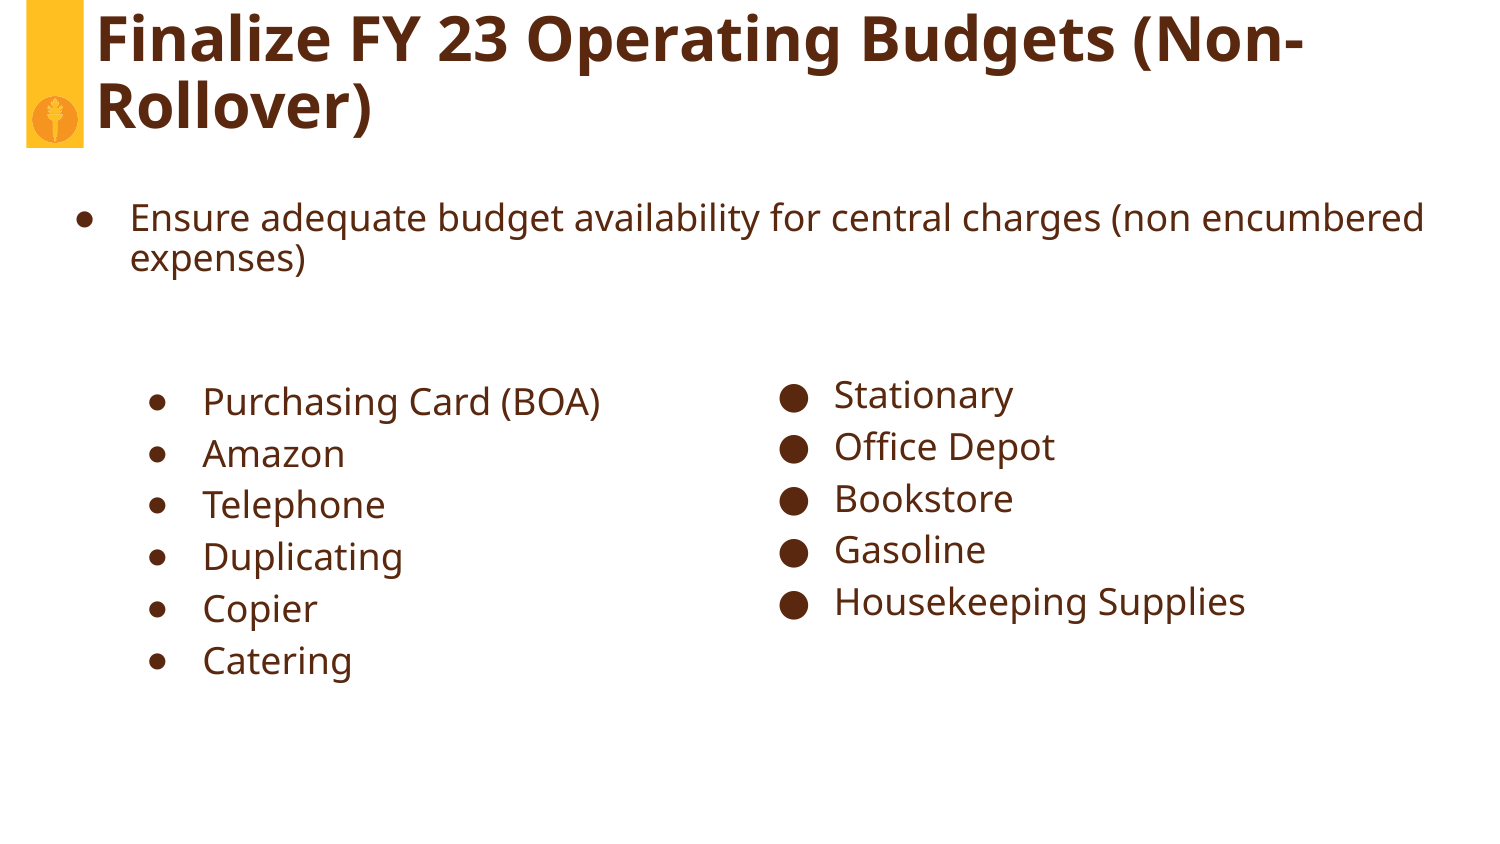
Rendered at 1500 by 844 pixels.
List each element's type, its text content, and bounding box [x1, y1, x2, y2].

list Ensure adequate budget availability for central charges (non encumbered expenses) [49, 193, 1451, 277]
picture [32, 96, 78, 143]
text_box Purchasing Card (BOA) Amazon Telephone Duplicating Copier Catering [112, 356, 650, 697]
title Finalize FY 23 Operating Budgets (Non-Rollover) [83, 14, 1486, 148]
text_box Stationary Office Depot Bookstore Gasoline Housekeeping Supplies [744, 349, 1304, 639]
